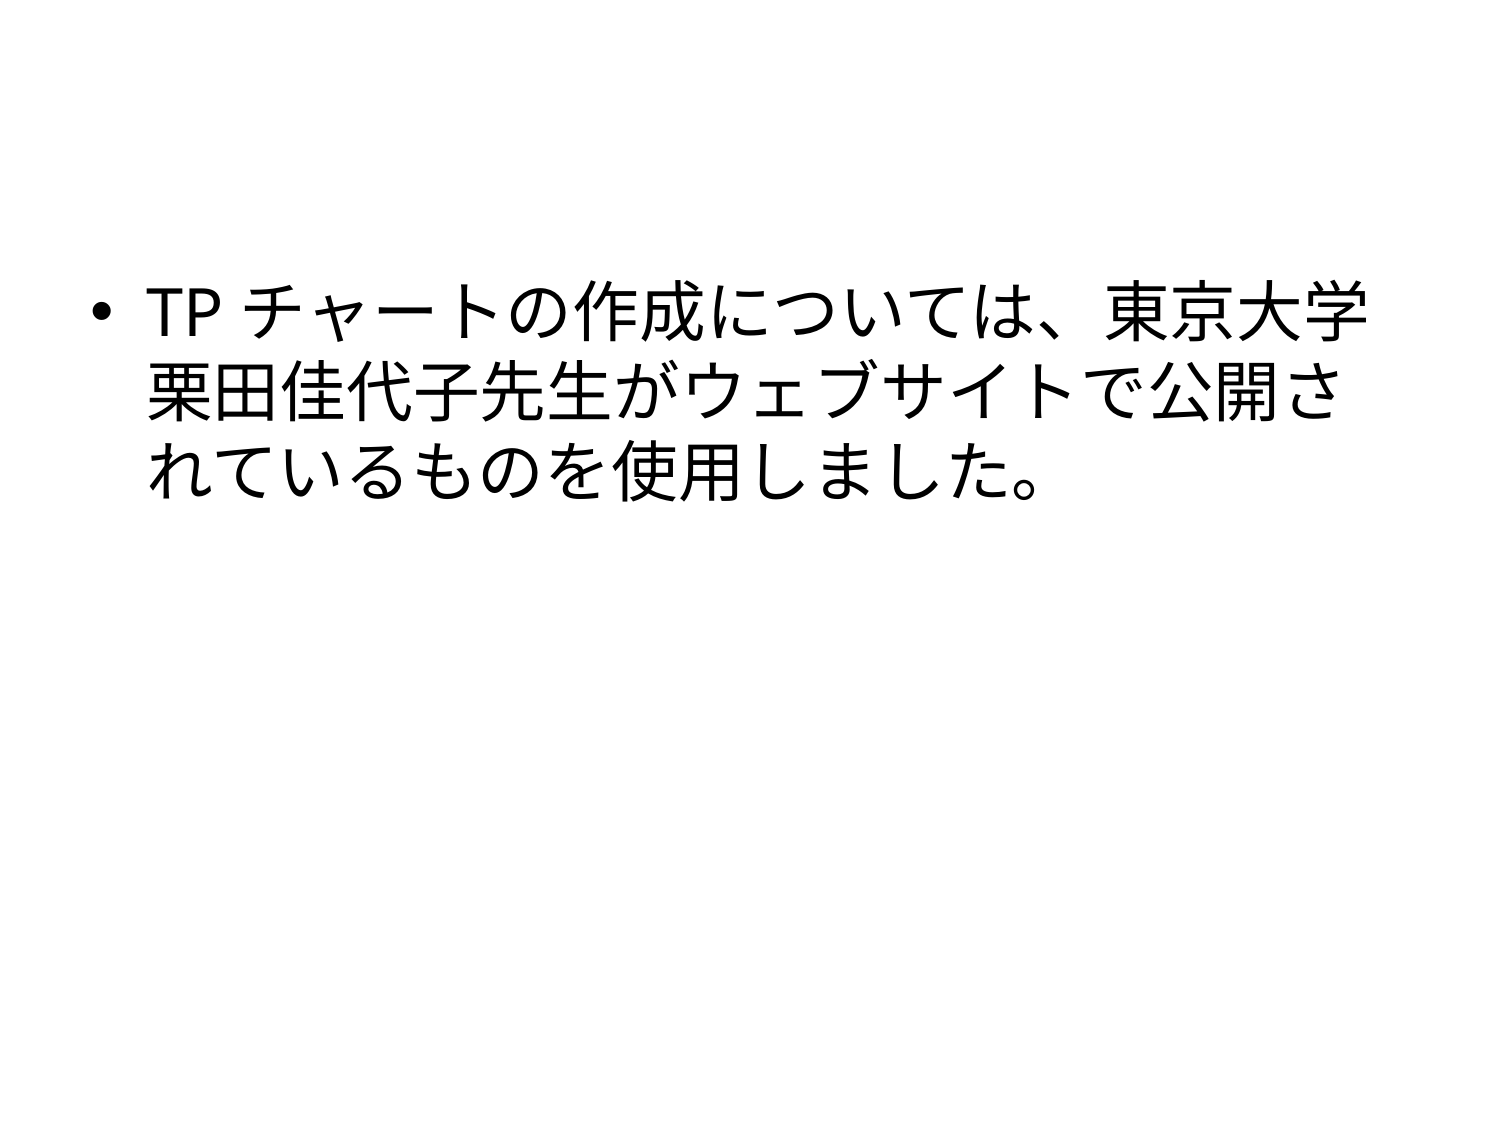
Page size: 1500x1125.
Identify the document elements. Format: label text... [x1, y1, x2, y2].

list TPチャートの作成については、東京大学栗田佳代子先生がウェブサイトで公開されているものを使用しました。 [75, 262, 1425, 1005]
